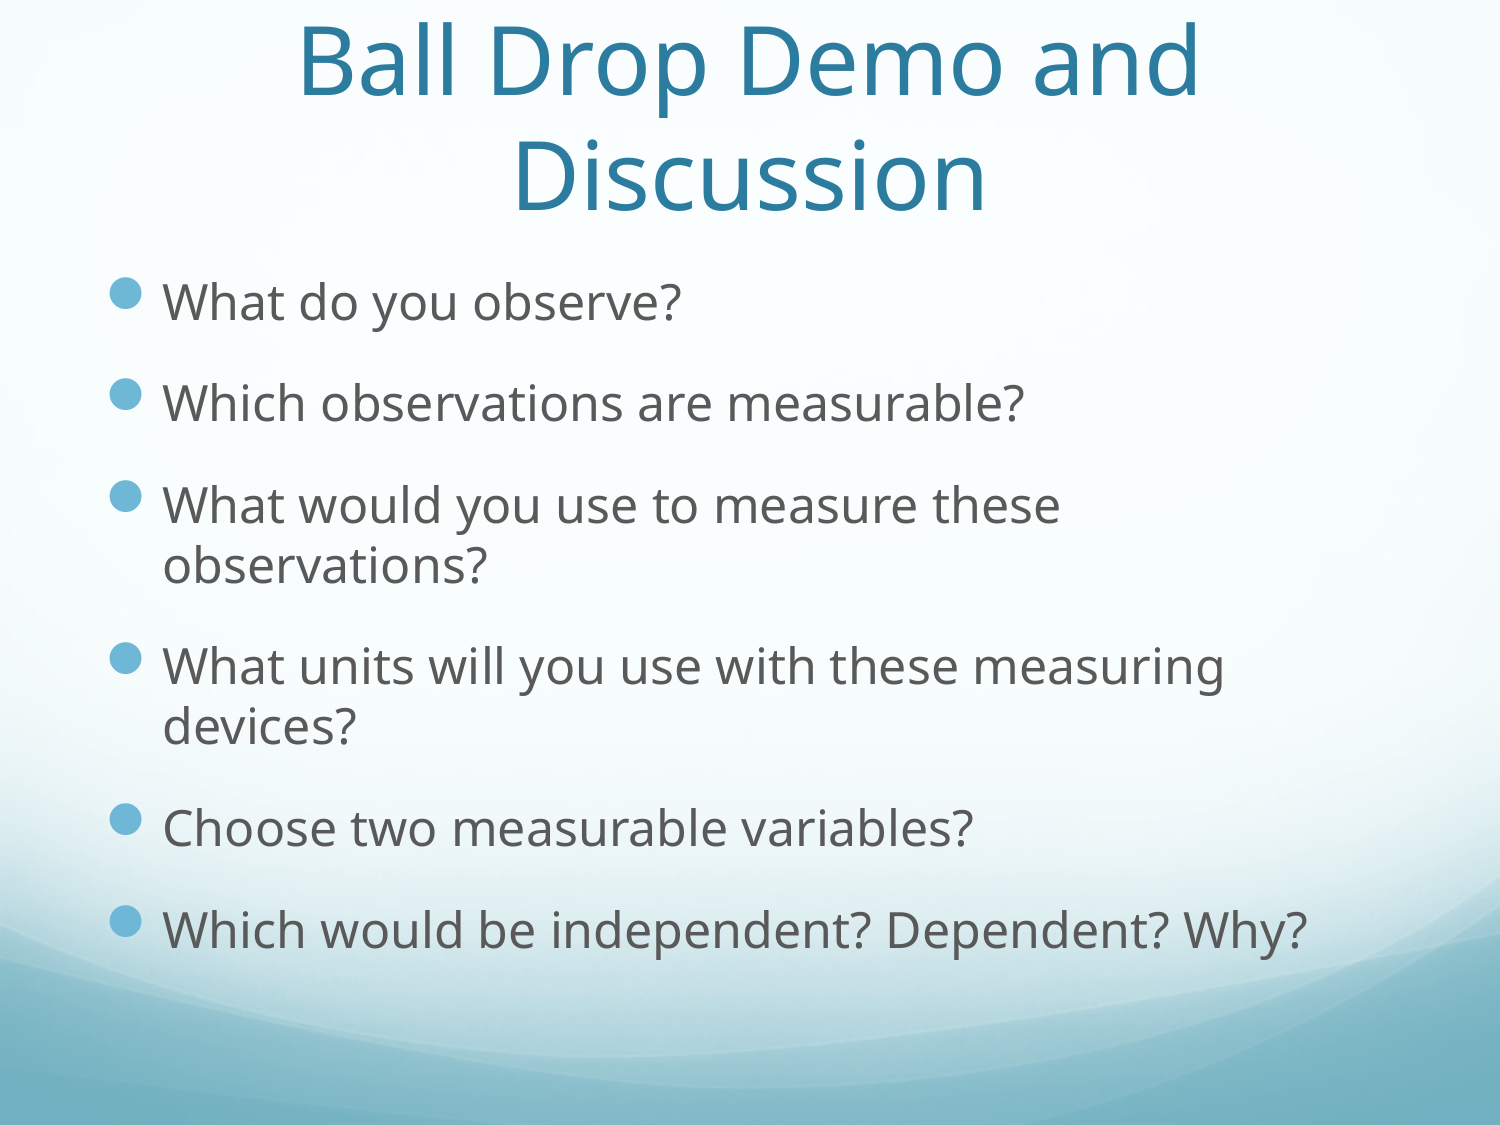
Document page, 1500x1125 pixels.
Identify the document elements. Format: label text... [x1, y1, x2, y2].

title Ball Drop Demo and Discussion [90, 17, 1410, 237]
list What do you observe? Which observations are measurable? What would you use to measure these observations? What units will you use with these measuring devices? Choose two measurable variables? Which would be independent? Dependent? Why? [90, 262, 1410, 975]
